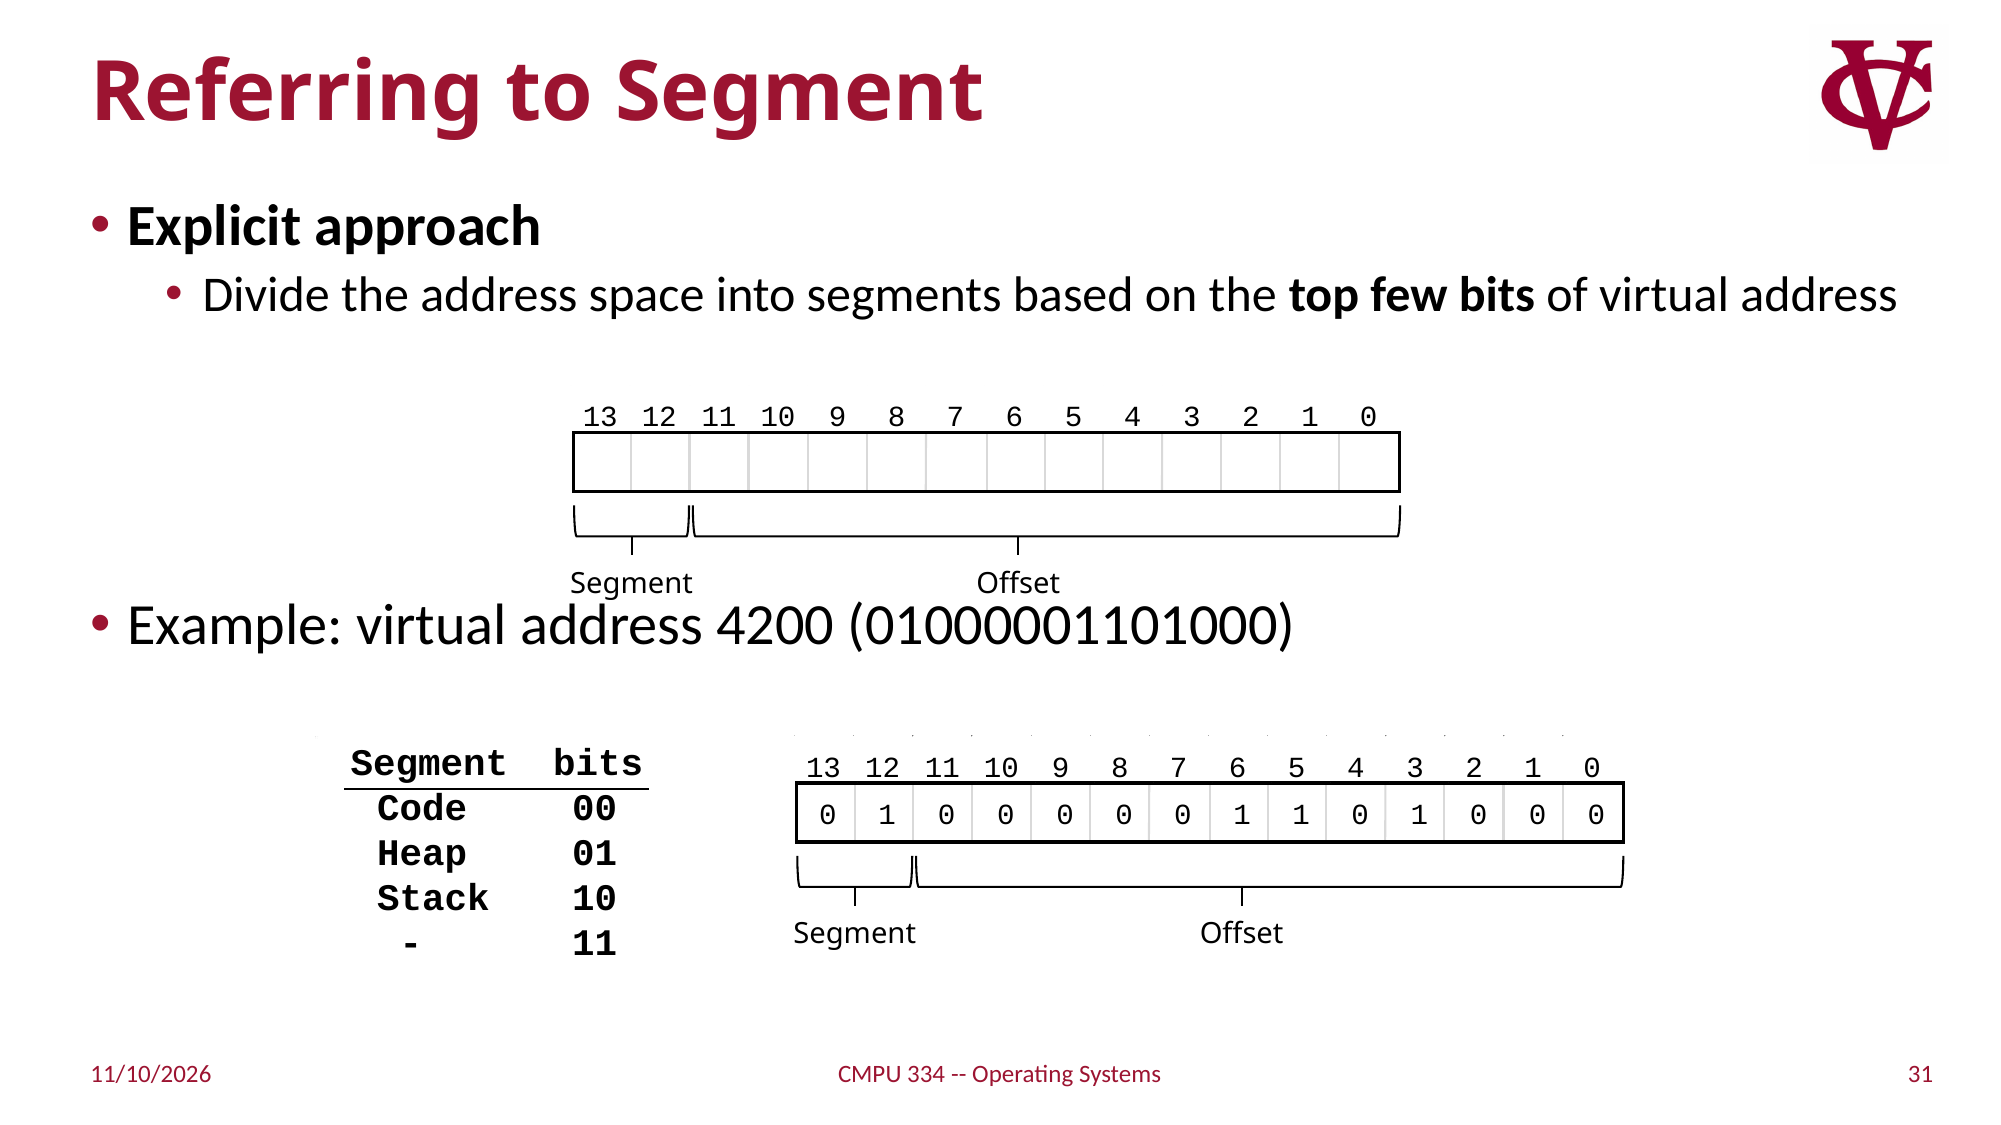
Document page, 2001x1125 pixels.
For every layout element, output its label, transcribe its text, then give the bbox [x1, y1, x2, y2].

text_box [314, 736, 680, 965]
title Referring to Segment [75, 37, 1793, 151]
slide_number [75, 1042, 640, 1103]
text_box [737, 735, 1626, 958]
footer CMPU 334 -- Operating Systems [662, 1042, 1338, 1103]
picture [1809, 24, 1949, 164]
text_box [514, 385, 1401, 608]
slide_number 31 [1384, 1042, 1949, 1103]
list Explicit approach Divide the address space into segments based on the top few bits of virtual address Example: virtual address 4200 (01000001101000) [75, 187, 1925, 1006]
